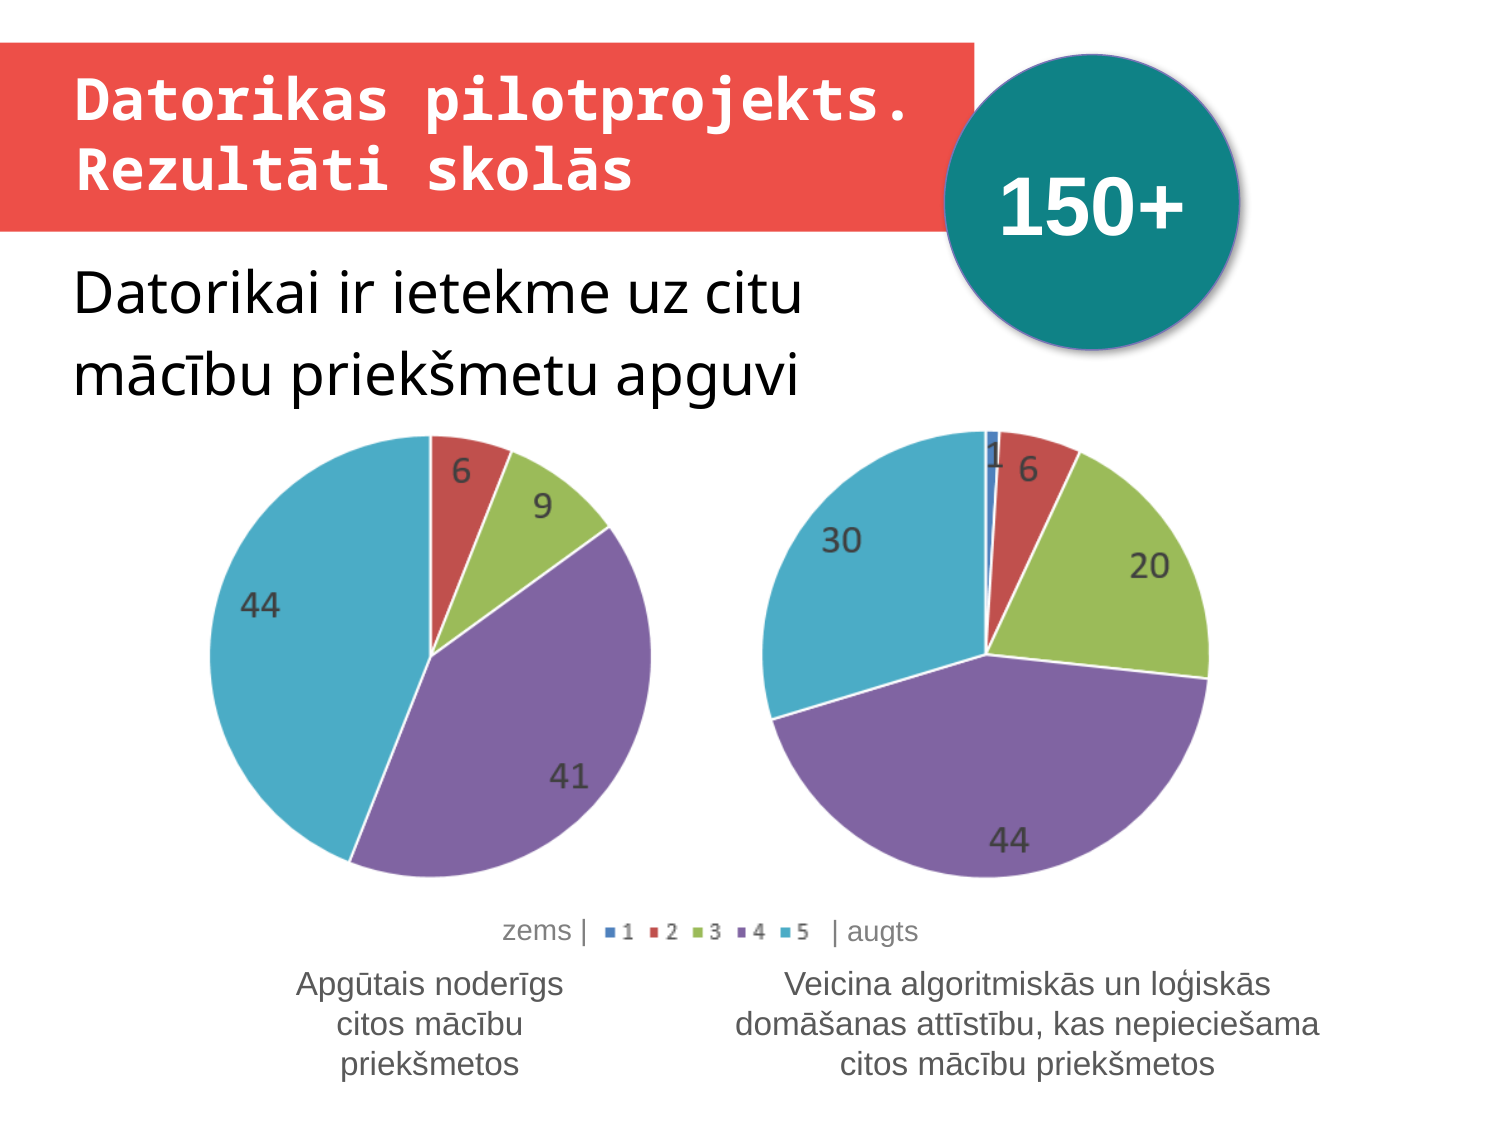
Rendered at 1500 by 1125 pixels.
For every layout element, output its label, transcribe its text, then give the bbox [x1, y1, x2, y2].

picture [597, 908, 820, 962]
text_box Veicina algoritmiskās un loģiskās domāšanas attīstību, kas nepieciešama citos mācību priekšmetos [714, 954, 1342, 1090]
text_box Apgūtais noderīgs citos mācību priekšmetos [256, 954, 604, 1090]
text_box 150+ [943, 53, 1241, 247]
text_box zems | [487, 903, 603, 954]
picture [200, 424, 686, 890]
text_box | augts [816, 905, 934, 955]
list Datorikai ir ietekme uz citu mācību priekšmetu apguvi [57, 247, 1447, 433]
title Datorikas pilotprojekts. Rezultāti skolās [74, 54, 951, 232]
picture [751, 422, 1218, 887]
